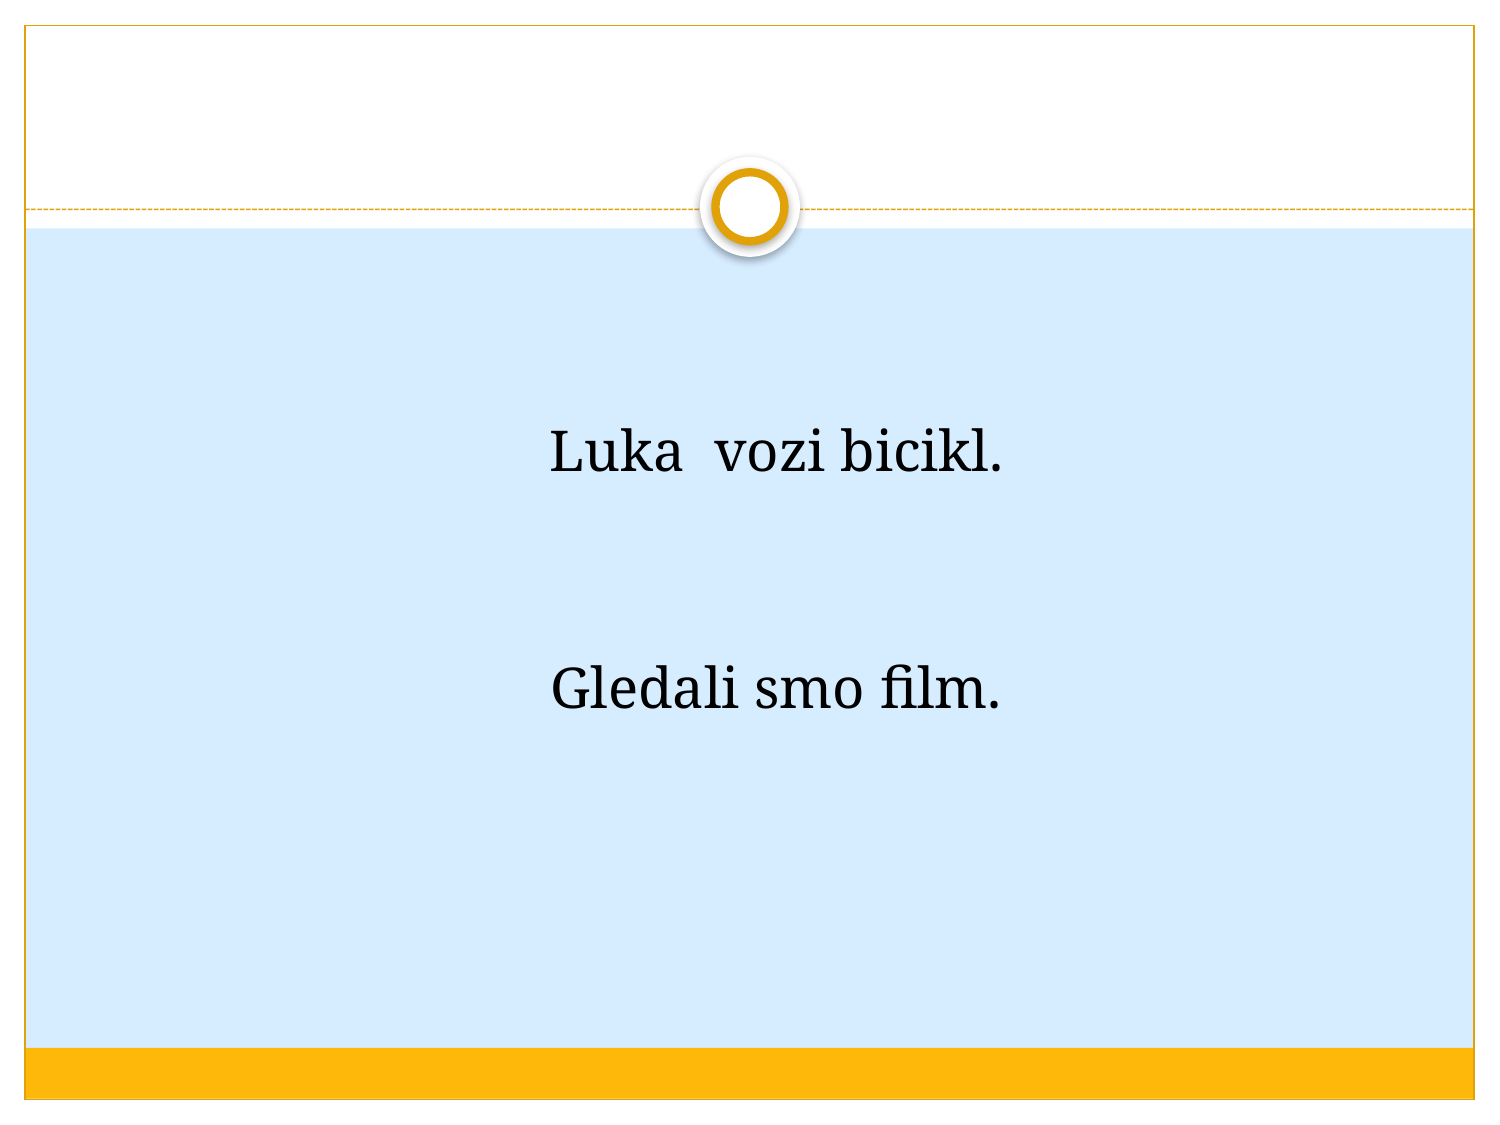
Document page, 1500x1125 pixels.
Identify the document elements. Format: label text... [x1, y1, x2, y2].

list Luka vozi bicikl. Gledali smo film. [49, 250, 1445, 1001]
